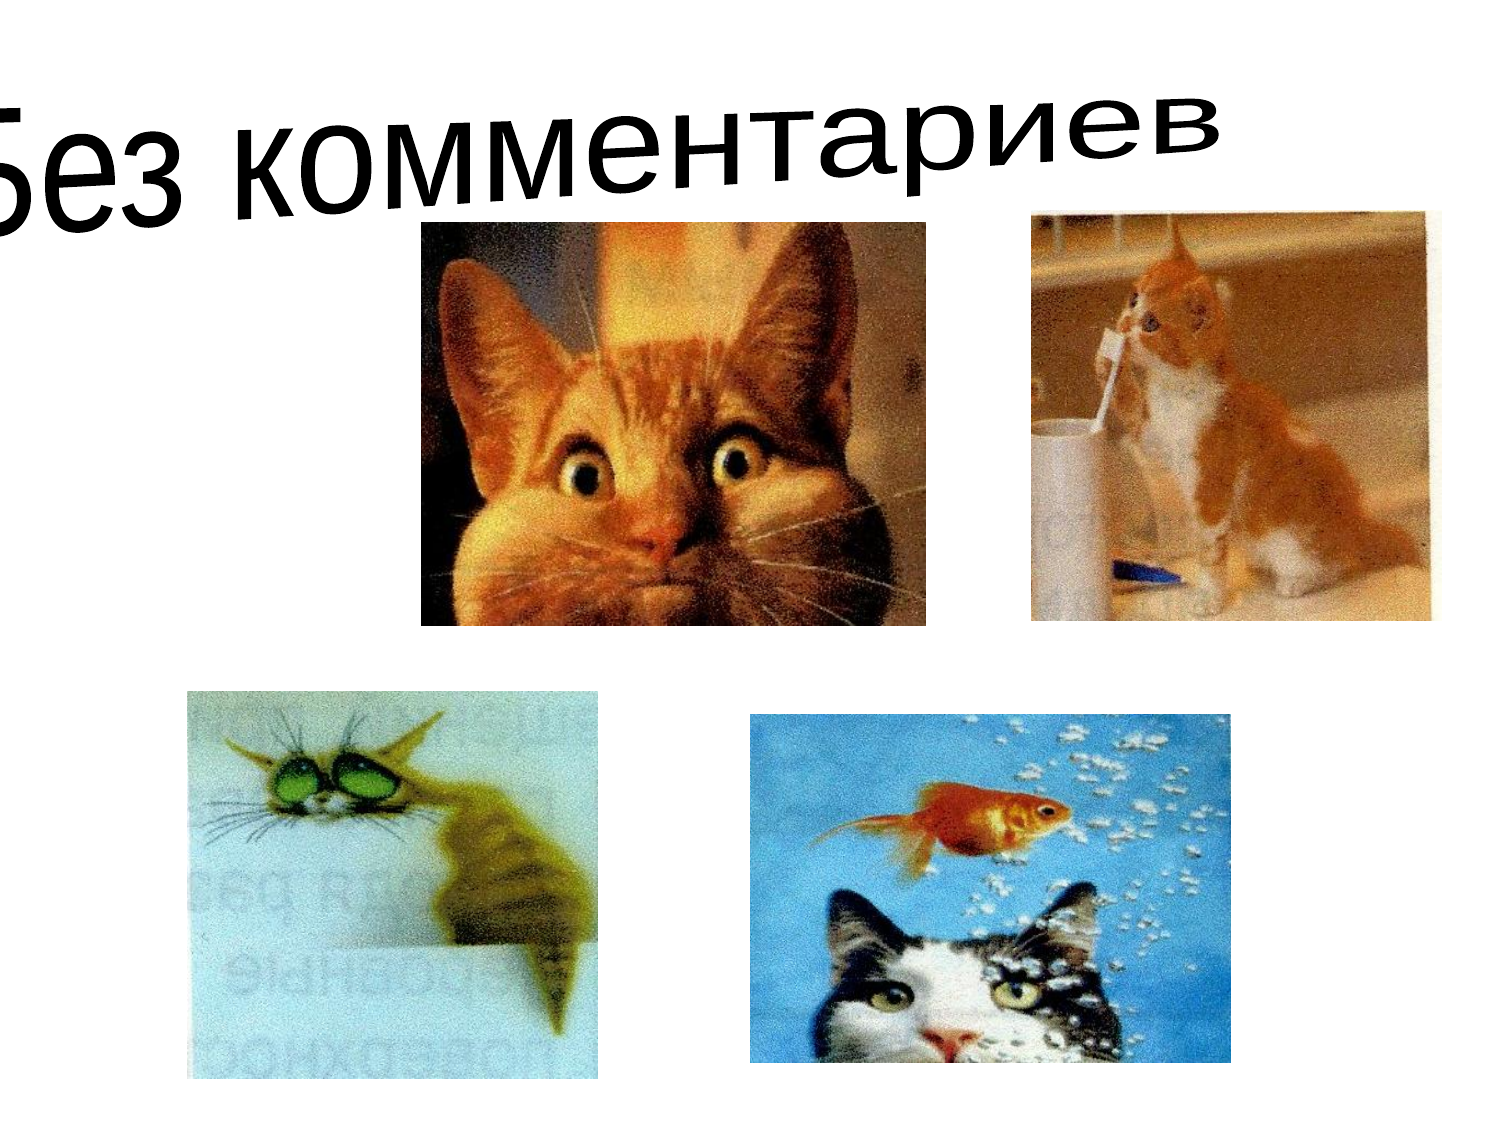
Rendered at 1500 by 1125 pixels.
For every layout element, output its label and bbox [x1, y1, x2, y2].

picture [421, 222, 927, 626]
picture [187, 691, 598, 1080]
picture [749, 714, 1231, 1064]
picture [1031, 210, 1442, 622]
